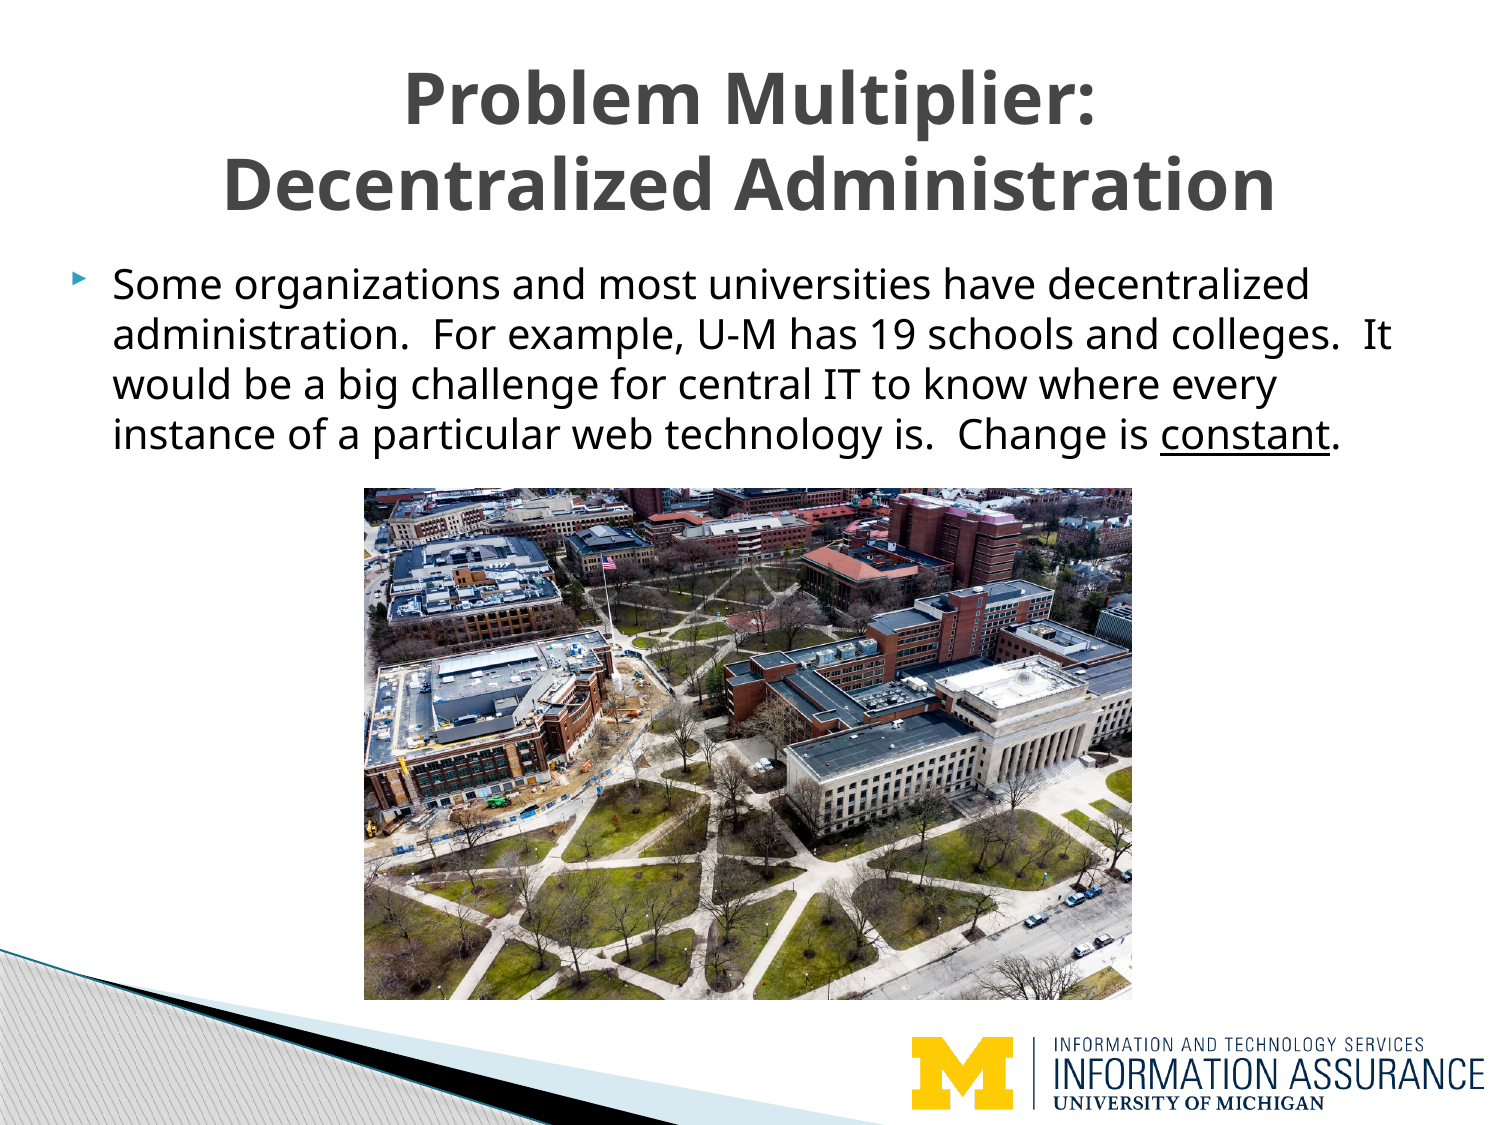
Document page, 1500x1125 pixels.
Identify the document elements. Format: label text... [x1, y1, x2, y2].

picture [912, 1037, 1485, 1111]
picture [363, 488, 1132, 1001]
title Problem Multiplier: Decentralized Administration [50, 45, 1450, 233]
list Some organizations and most universities have decentralized administration. For example, U-M has 19 schools and colleges. It would be a big challenge for central IT to know where every instance of a particular web technology is. Change is constant. [37, 249, 1463, 588]
